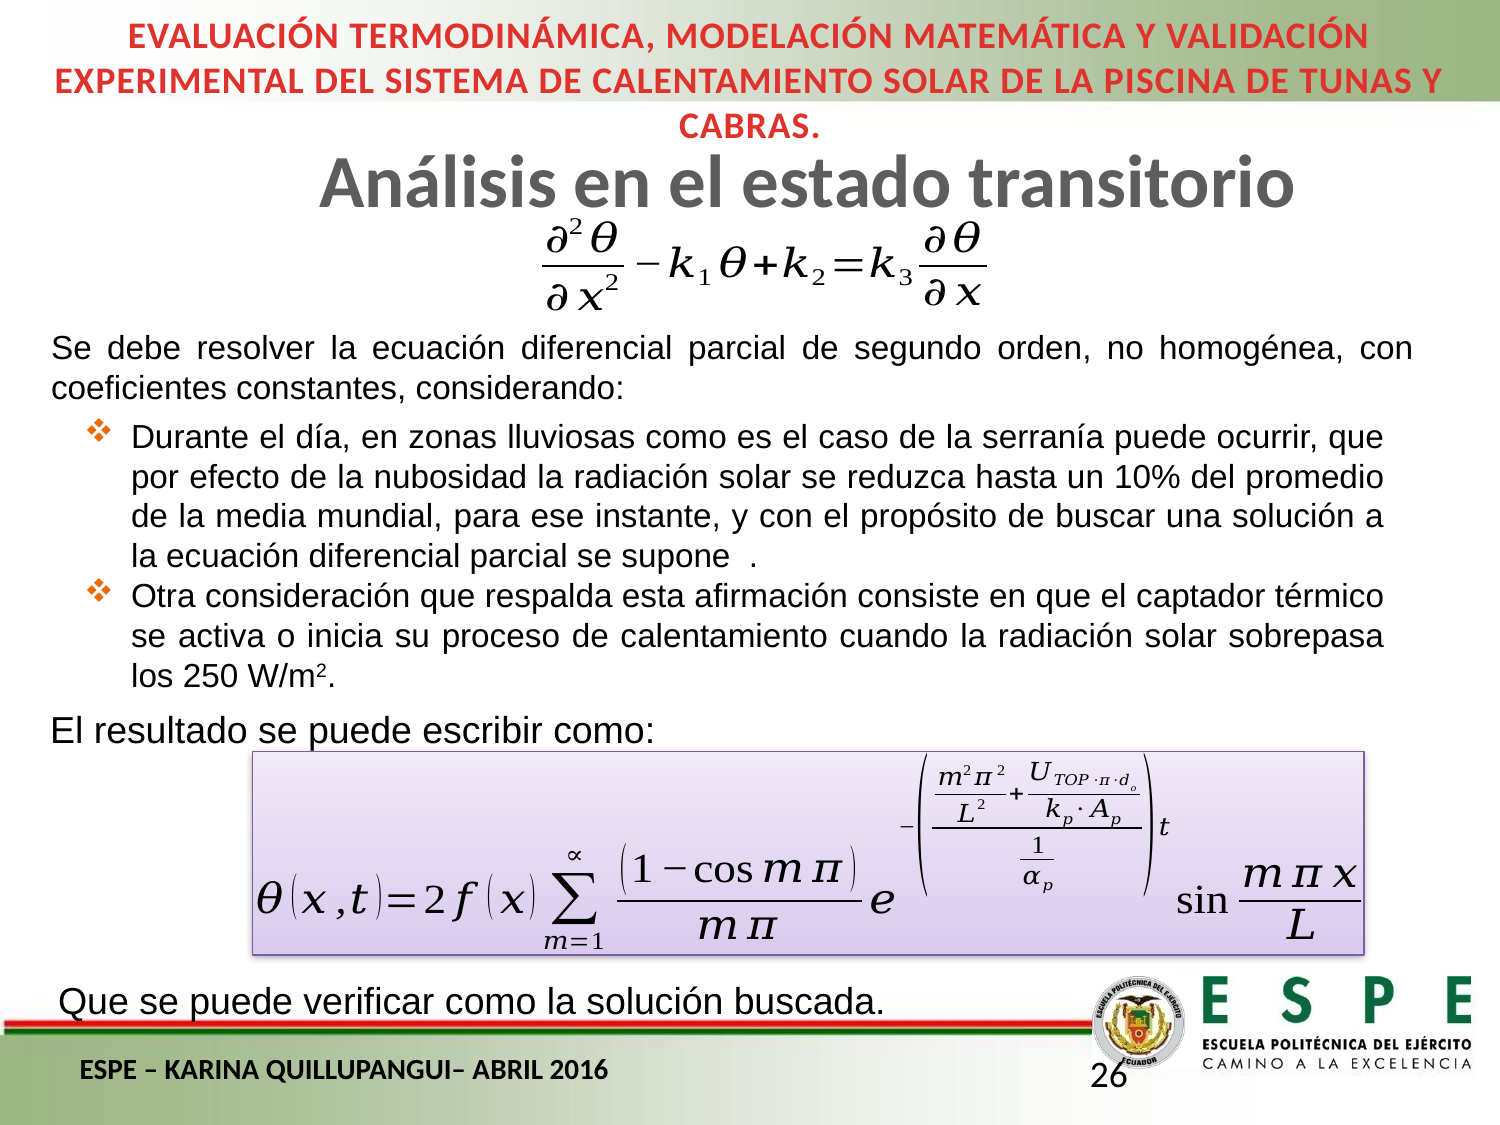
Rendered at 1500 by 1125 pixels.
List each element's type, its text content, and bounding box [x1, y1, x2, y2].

slide_number 26 [1074, 1042, 1425, 1103]
picture [303, 671, 311, 676]
picture [0, 154, 1500, 1125]
text_box Se debe resolver la ecuación diferencial parcial de segundo orden, no homogénea, con coeficientes constantes, considerando: [36, 319, 1431, 414]
picture [929, 238, 938, 251]
picture [595, 238, 610, 251]
picture [143, 671, 152, 676]
picture [551, 238, 560, 251]
picture [960, 230, 974, 236]
picture [597, 230, 611, 236]
text_box Análisis en el estado transitorio [199, 124, 1417, 230]
text_box EVALUACIÓN TERMODINÁMICA, MODELACIÓN MATEMÁTICA Y VALIDACIÓN EXPERIMENTAL DEL SISTEMA DE CALENTAMIENTO SOLAR DE LA PISCINA DE TUNAS Y CABRAS. [0, 3, 1500, 154]
text_box El resultado se puede escribir como: [0, 676, 681, 759]
footer ESPE – KARINA QUILLUPANGUI– ABRIL 2016 [64, 1042, 988, 1103]
text_box Que se puede verificar como la solución buscada. [5, 947, 1137, 1030]
picture [958, 238, 973, 251]
picture [223, 666, 233, 676]
